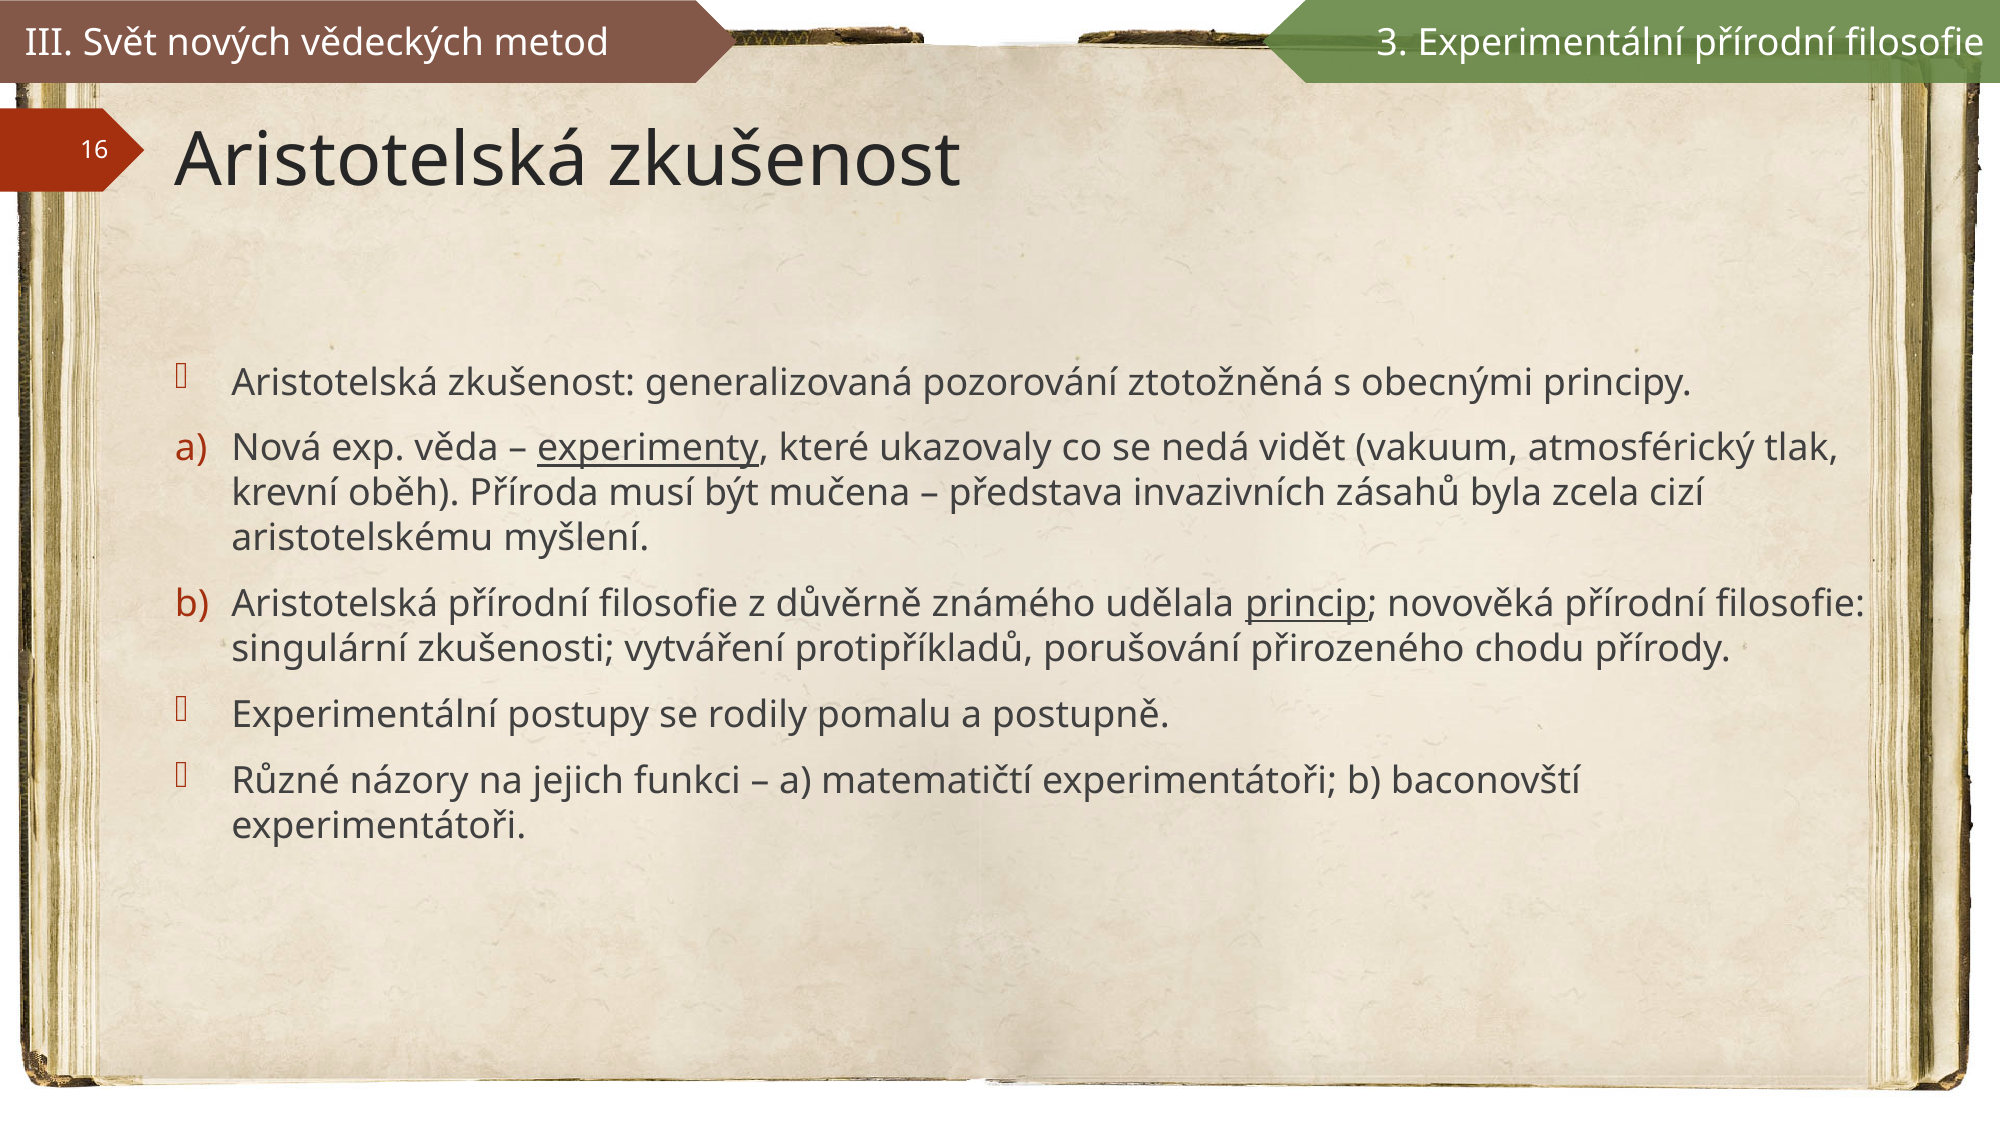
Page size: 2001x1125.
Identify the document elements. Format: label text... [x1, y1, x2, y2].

picture [0, 0, 2001, 1125]
list Aristotelská zkušenost: generalizovaná pozorování ztotožněná s obecnými principy. Nová exp. věda – experimenty, které ukazovaly co se nedá vidět (vakuum, atmosférický tlak, krevní oběh). Příroda musí být mučena – představa invazivních zásahů byla zcela cizí aristotelskému myšlení. Aristotelská přírodní filosofie z důvěrně známého udělala princip; novověká přírodní filosofie: singulární zkušenosti; vytváření protipříkladů, porušování přirozeného chodu přírody. Experimentální postupy se rodily pomalu a postupně. Různé názory na jejich funkci – a) matematičtí experimentátoři; b) baconovští experimentátoři. [159, 350, 1888, 970]
title Aristotelská zkušenost [159, 102, 1888, 313]
text_box 3. Experimentální přírodní filosofie [1296, 10, 2000, 71]
text_box III. Svět nových vědeckých metod [10, 10, 704, 71]
